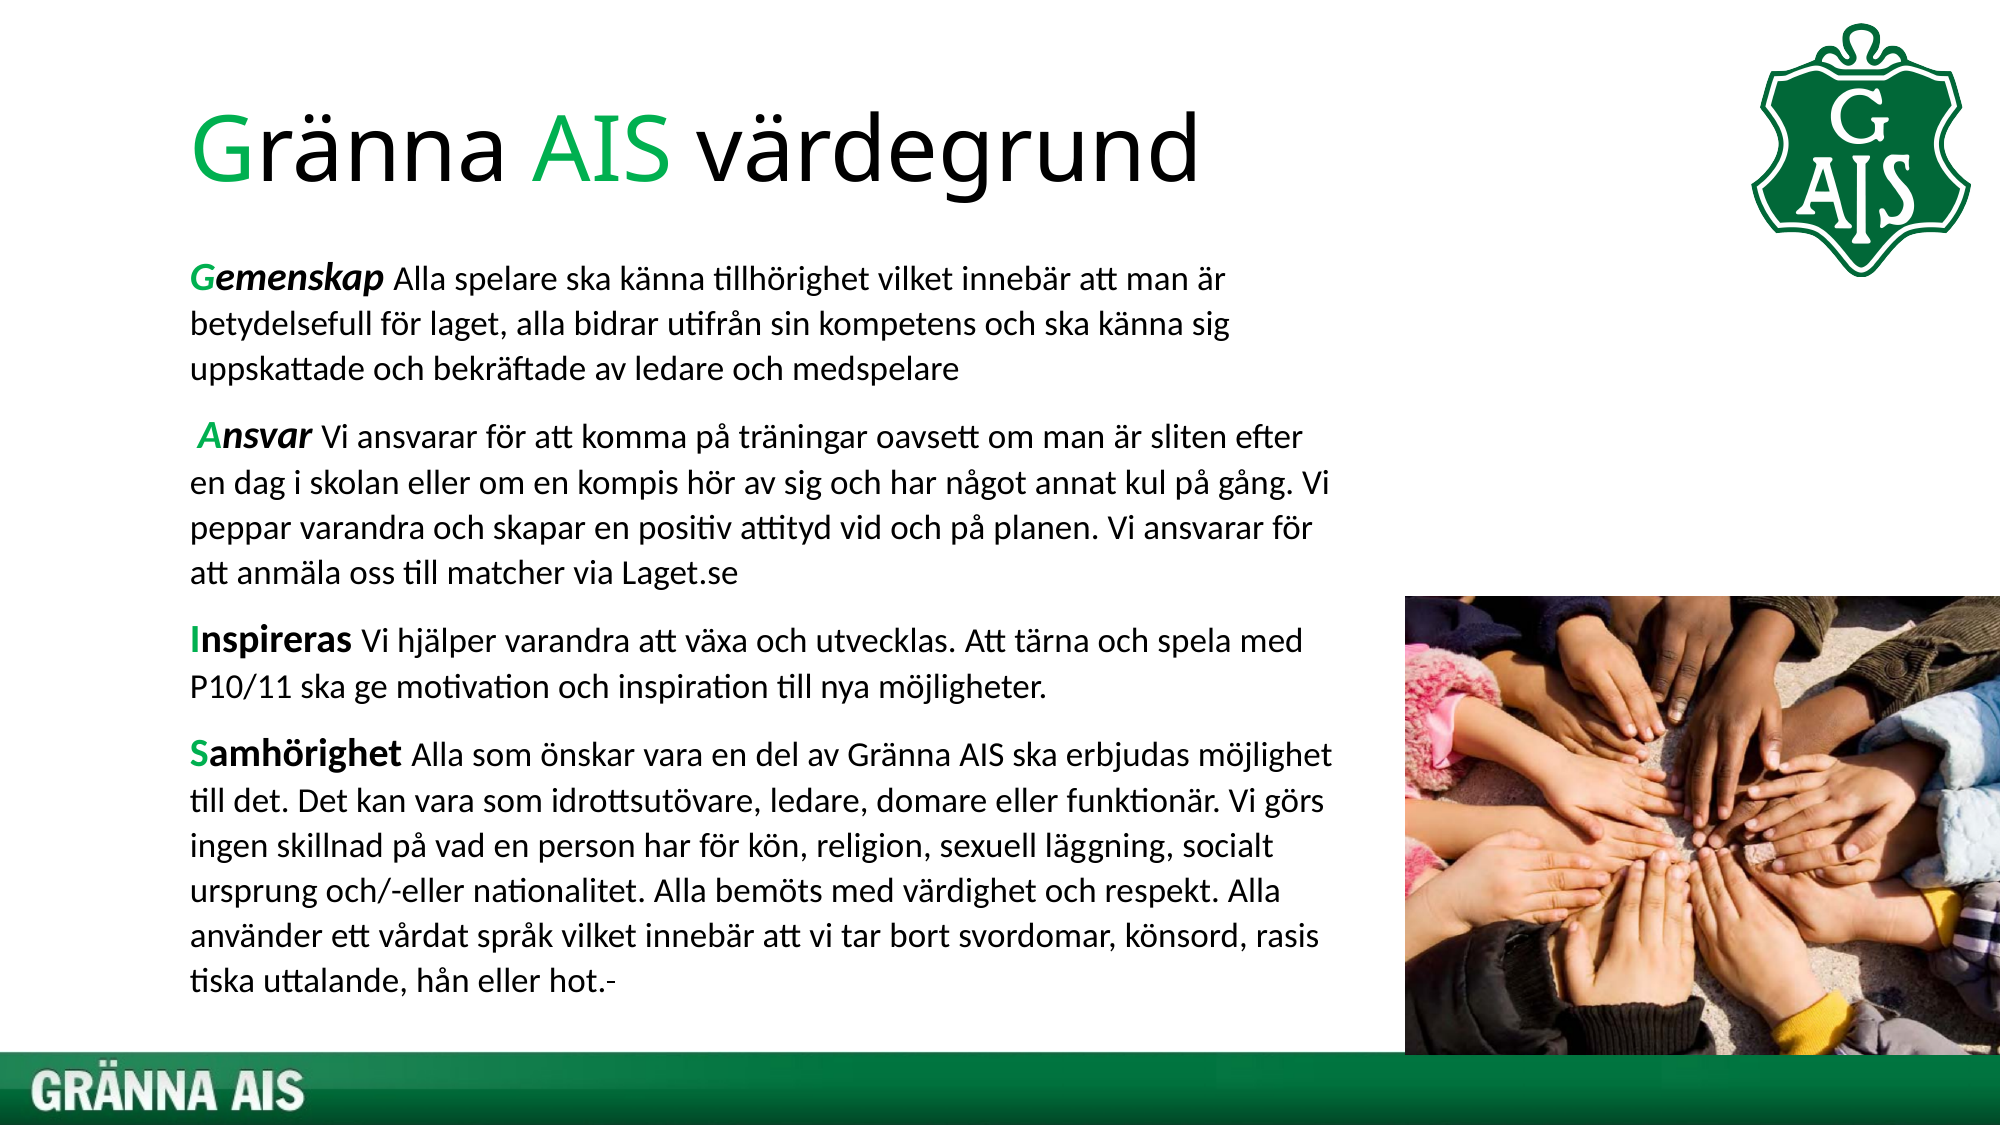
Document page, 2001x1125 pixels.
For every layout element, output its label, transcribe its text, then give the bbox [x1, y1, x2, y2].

picture [0, 596, 2000, 1125]
title Gränna AIS värdegrund [174, 87, 1825, 326]
picture [1751, 23, 1971, 277]
text_box Gemenskap Alla spelare ska känna tillhörighet vilket innebär att man är betydelsefull för laget, alla bidrar utifrån sin kompetens och ska känna sig uppskattade och bekräftade av ledare och medspelare Ansvar Vi ansvarar för att komma på träningar oavsett om man är sliten efter en dag i skolan eller om en kompis hör av sig och har något annat kul på gång. Vi peppar varandra och skapar en positiv attityd vid och på planen. Vi ansvarar för att anmäla oss till matcher via Laget.se Inspireras Vi hjälper varandra att växa och utvecklas. Att tärna och spela med P10/11 ska ge motivation och inspiration till nya möjligheter. Samhörighet Alla som önskar vara en del av Gränna AIS ska erbjudas möjlighet till det. Det kan vara som idrottsutövare, ledare, domare eller funktionär. Vi görs ingen skillnad på vad en person har för kön, religion, sexuell läg­gning, socialt ursprung och/-eller nationalitet. Alla bemöts med värdighet och respekt. Alla använder ett vårdat språk vilket innebär att vi tar bort svordomar, könsord, rasis­tiska uttalande, hån eller hot. [174, 239, 1357, 1051]
